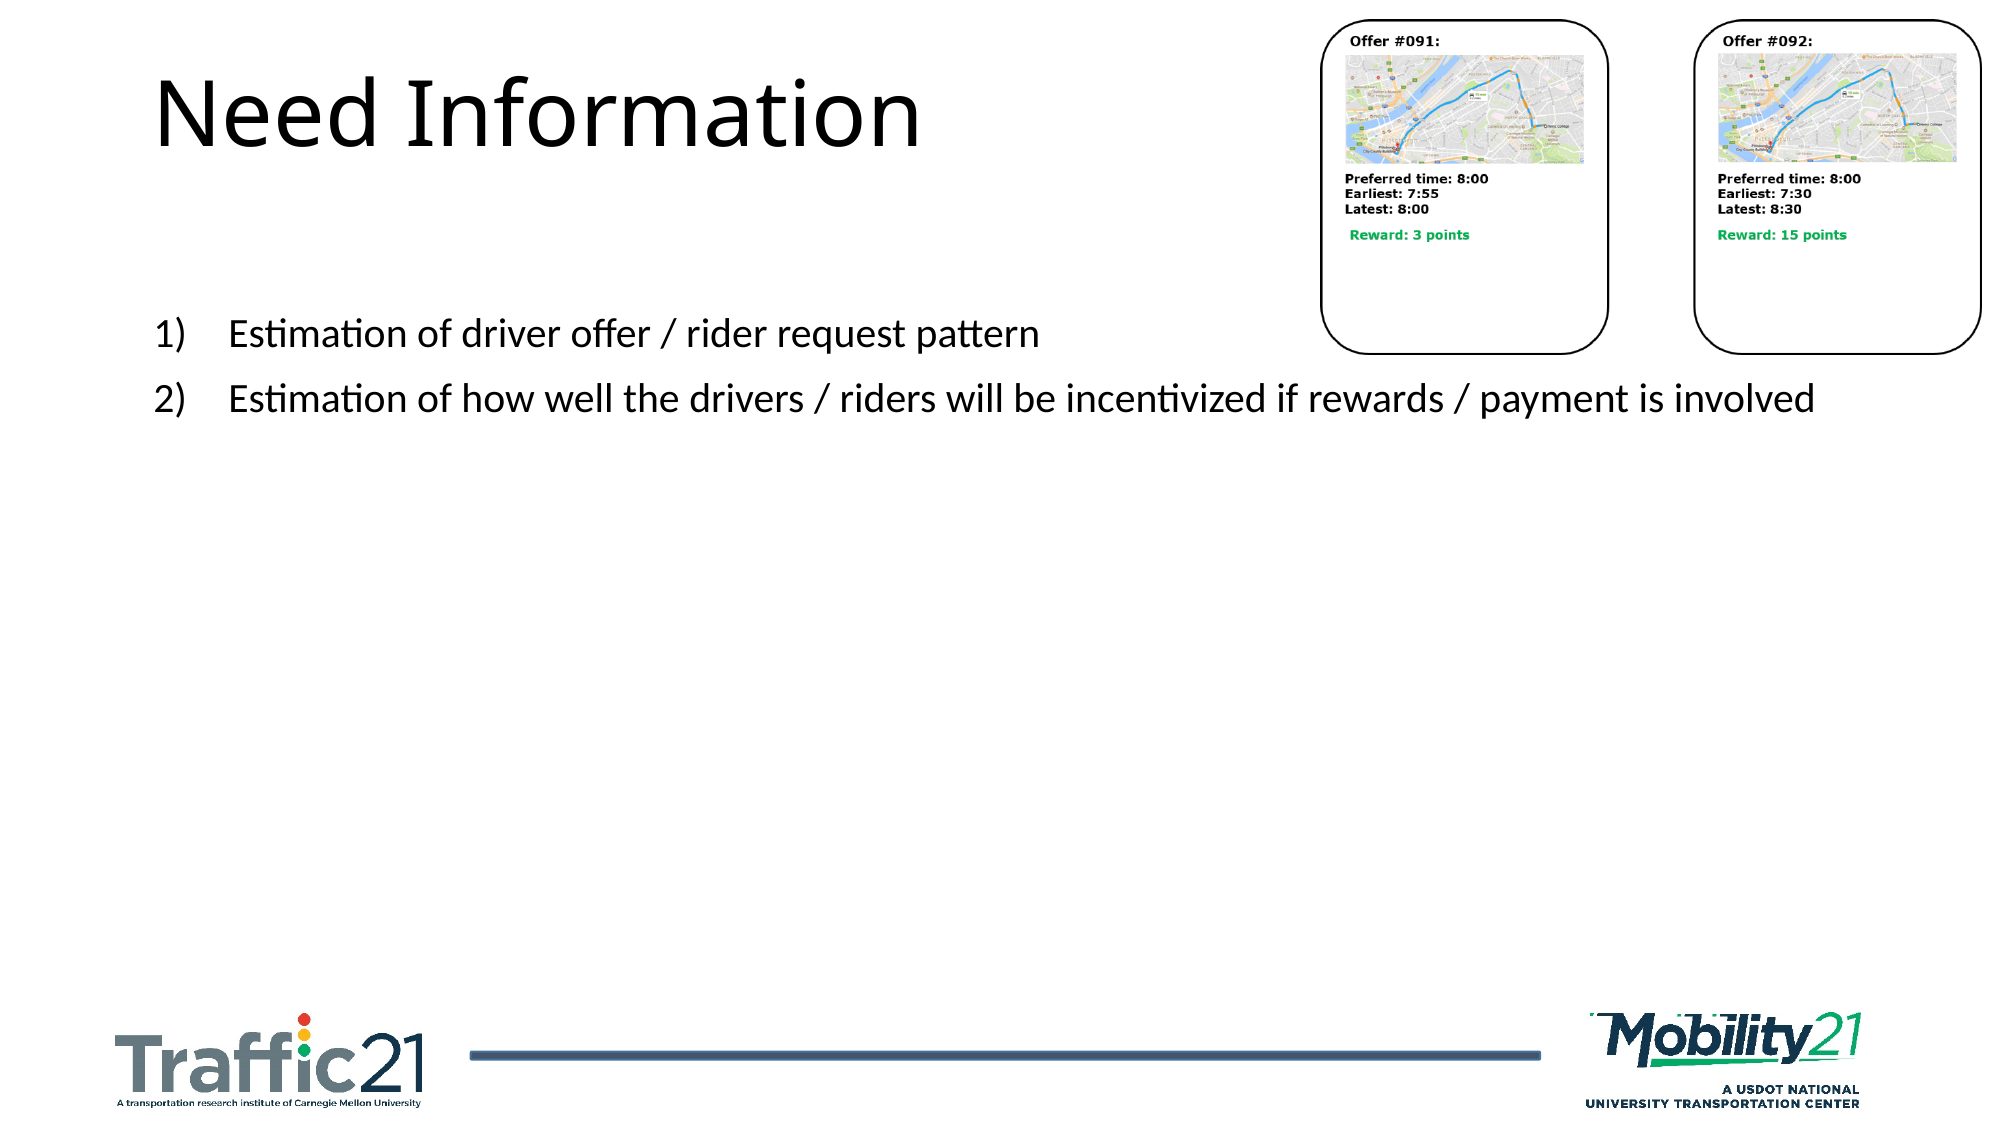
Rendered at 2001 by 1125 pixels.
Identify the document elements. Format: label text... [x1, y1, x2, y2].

picture [1586, 1012, 1861, 1108]
picture [1320, 19, 1982, 355]
picture [115, 1013, 422, 1108]
list Estimation of driver offer / rider request pattern Estimation of how well the drivers / riders will be incentivized if rewards / payment is involved [138, 303, 1864, 902]
title Need Information [137, 59, 1320, 278]
